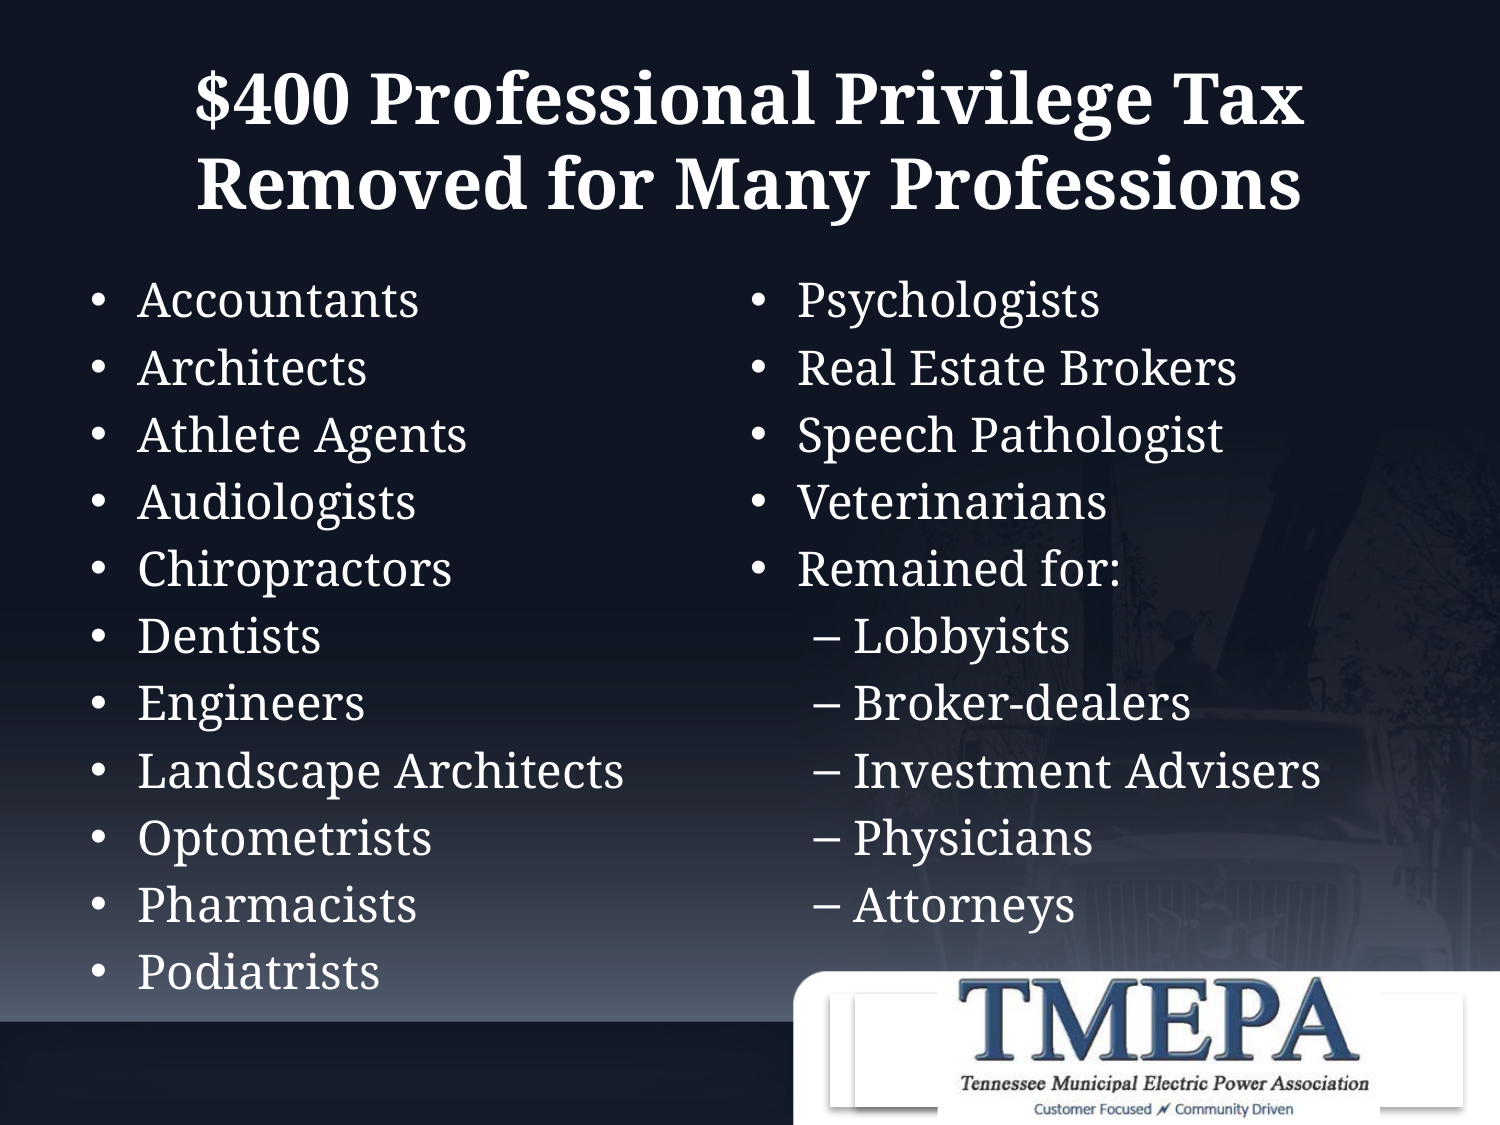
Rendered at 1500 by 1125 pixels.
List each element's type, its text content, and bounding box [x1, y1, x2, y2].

title $400 Professional Privilege Tax Removed for Many Professions [75, 45, 1425, 233]
picture [0, 0, 1500, 1125]
list Accountants Architects Athlete Agents Audiologists Chiropractors Dentists Engineers Landscape Architects Optometrists Pharmacists Podiatrists Psychologists Real Estate Brokers Speech Pathologist Veterinarians Remained for: Lobbyists Broker-dealers Investment Advisers Physicians Attorneys [75, 262, 1425, 1011]
